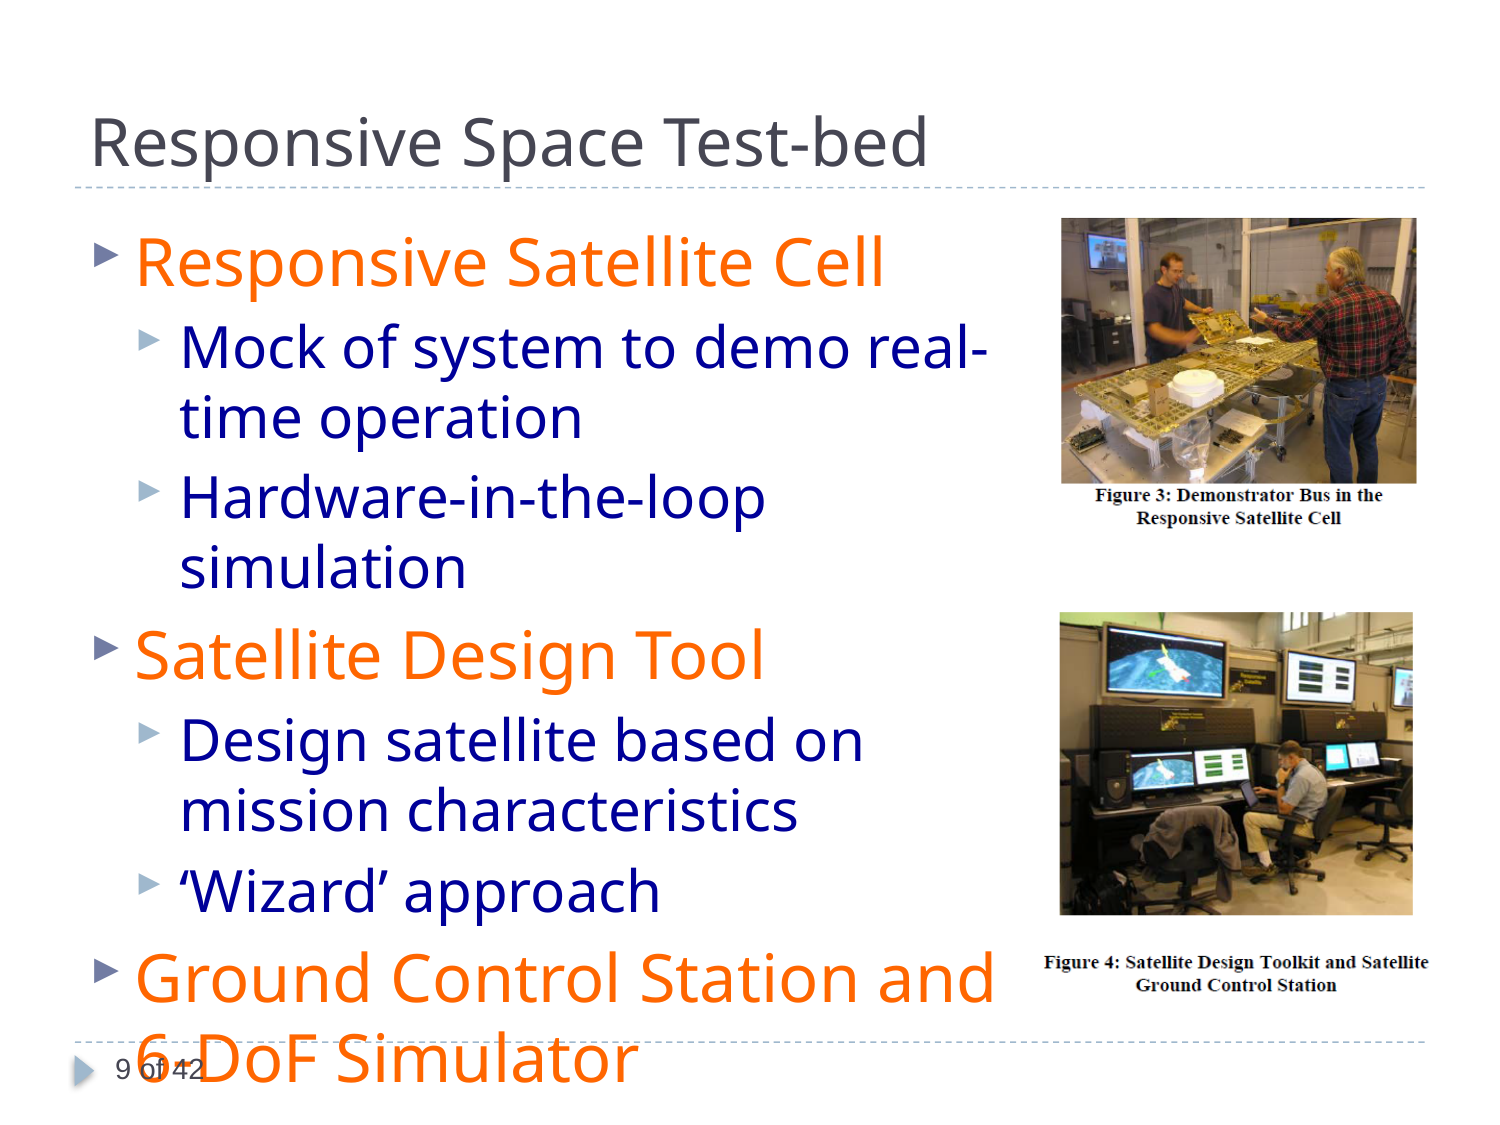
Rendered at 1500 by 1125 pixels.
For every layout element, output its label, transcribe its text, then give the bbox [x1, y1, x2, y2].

picture [1050, 212, 1438, 538]
picture [1037, 599, 1434, 1005]
title Responsive Space Test-bed [75, 24, 1425, 188]
slide_number 9 of 42 [100, 1042, 426, 1103]
list Responsive Satellite Cell Mock of system to demo real-time operation Hardware-in-the-loop simulation Satellite Design Tool Design satellite based on mission characteristics ‘Wizard’ approach Ground Control Station and 6-DoF Simulator [75, 212, 1062, 1025]
